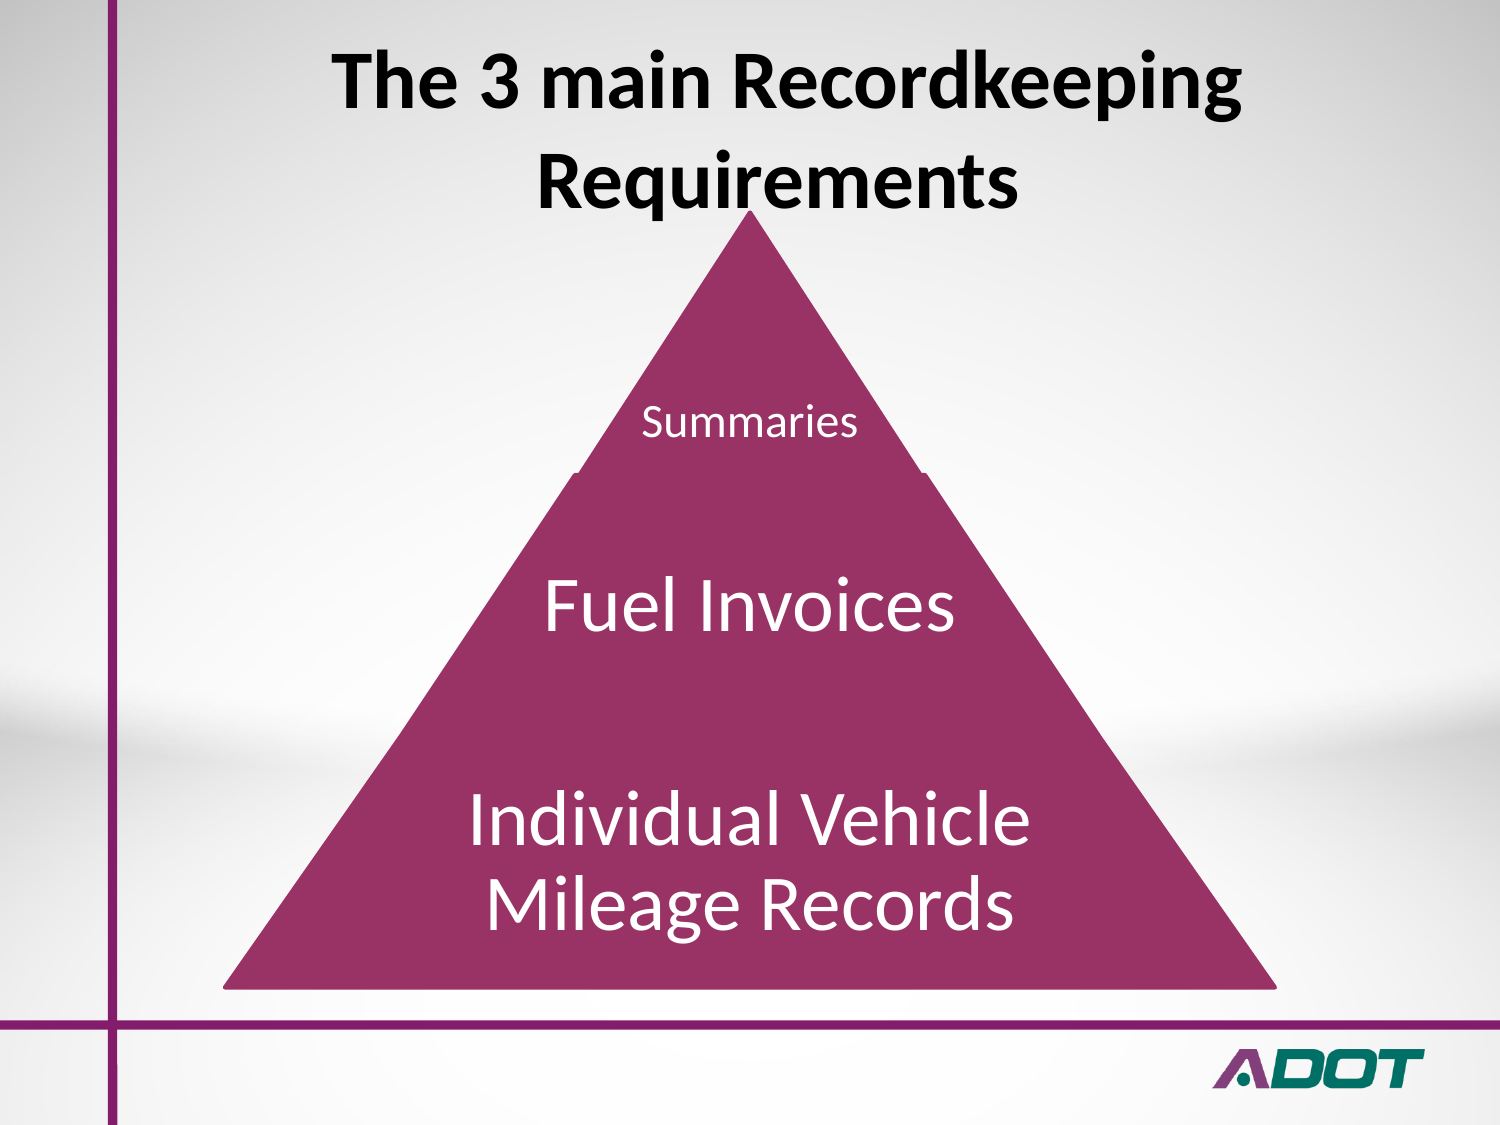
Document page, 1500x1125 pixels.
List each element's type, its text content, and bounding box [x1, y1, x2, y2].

title The 3 main Recordkeeping Requirements [150, 0, 1425, 250]
text_box Fuel Invoices [399, 472, 1101, 735]
picture [0, 1030, 107, 1125]
picture [118, 0, 1500, 1020]
text_box Individual Vehicle Mileage Records [223, 735, 1277, 990]
picture [118, 1030, 1500, 1125]
text_box Summaries [578, 210, 922, 472]
picture [0, 0, 107, 1020]
